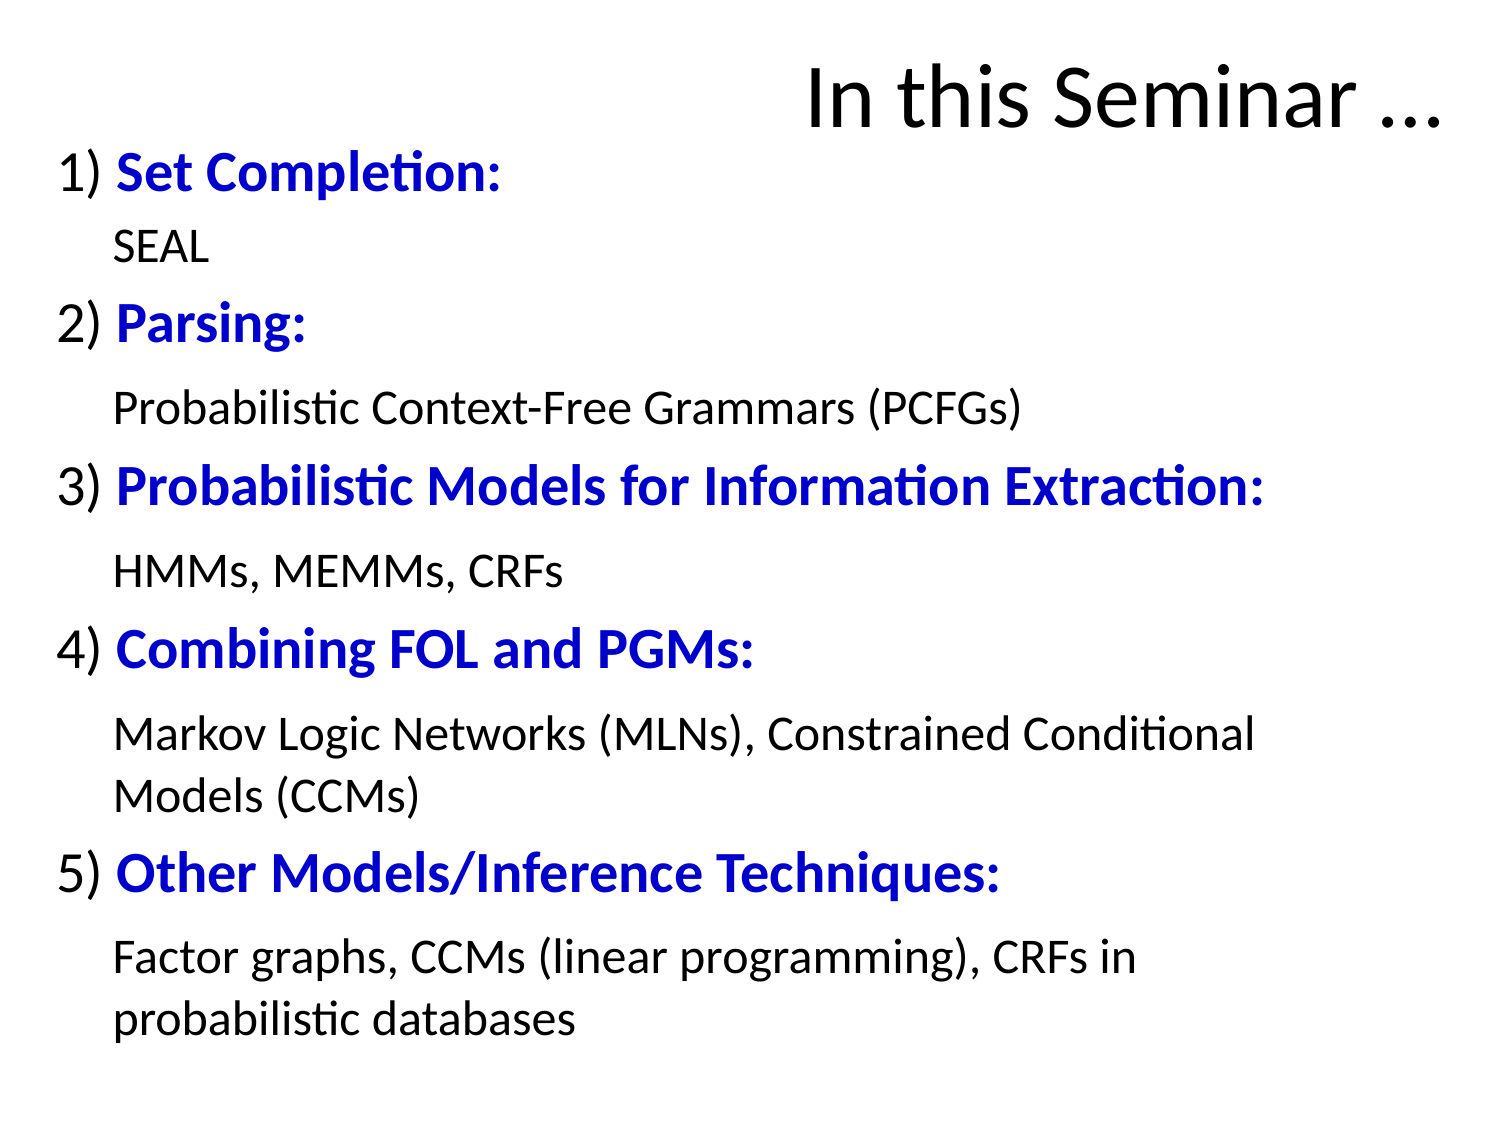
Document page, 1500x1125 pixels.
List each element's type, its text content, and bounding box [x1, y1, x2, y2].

list 1) Set Completion: SEAL 2) Parsing: Probabilistic Context-Free Grammars (PCFGs) 3) Probabilistic Models for Information Extraction: HMMs, MEMMs, CRFs 4) Combining FOL and PGMs: Markov Logic Networks (MLNs), Constrained Conditional Models (CCMs) 5) Other Models/Inference Techniques: Factor graphs, CCMs (linear programming), CRFs in probabilistic databases [41, 125, 1412, 1125]
title In this Seminar … [108, 0, 1459, 185]
